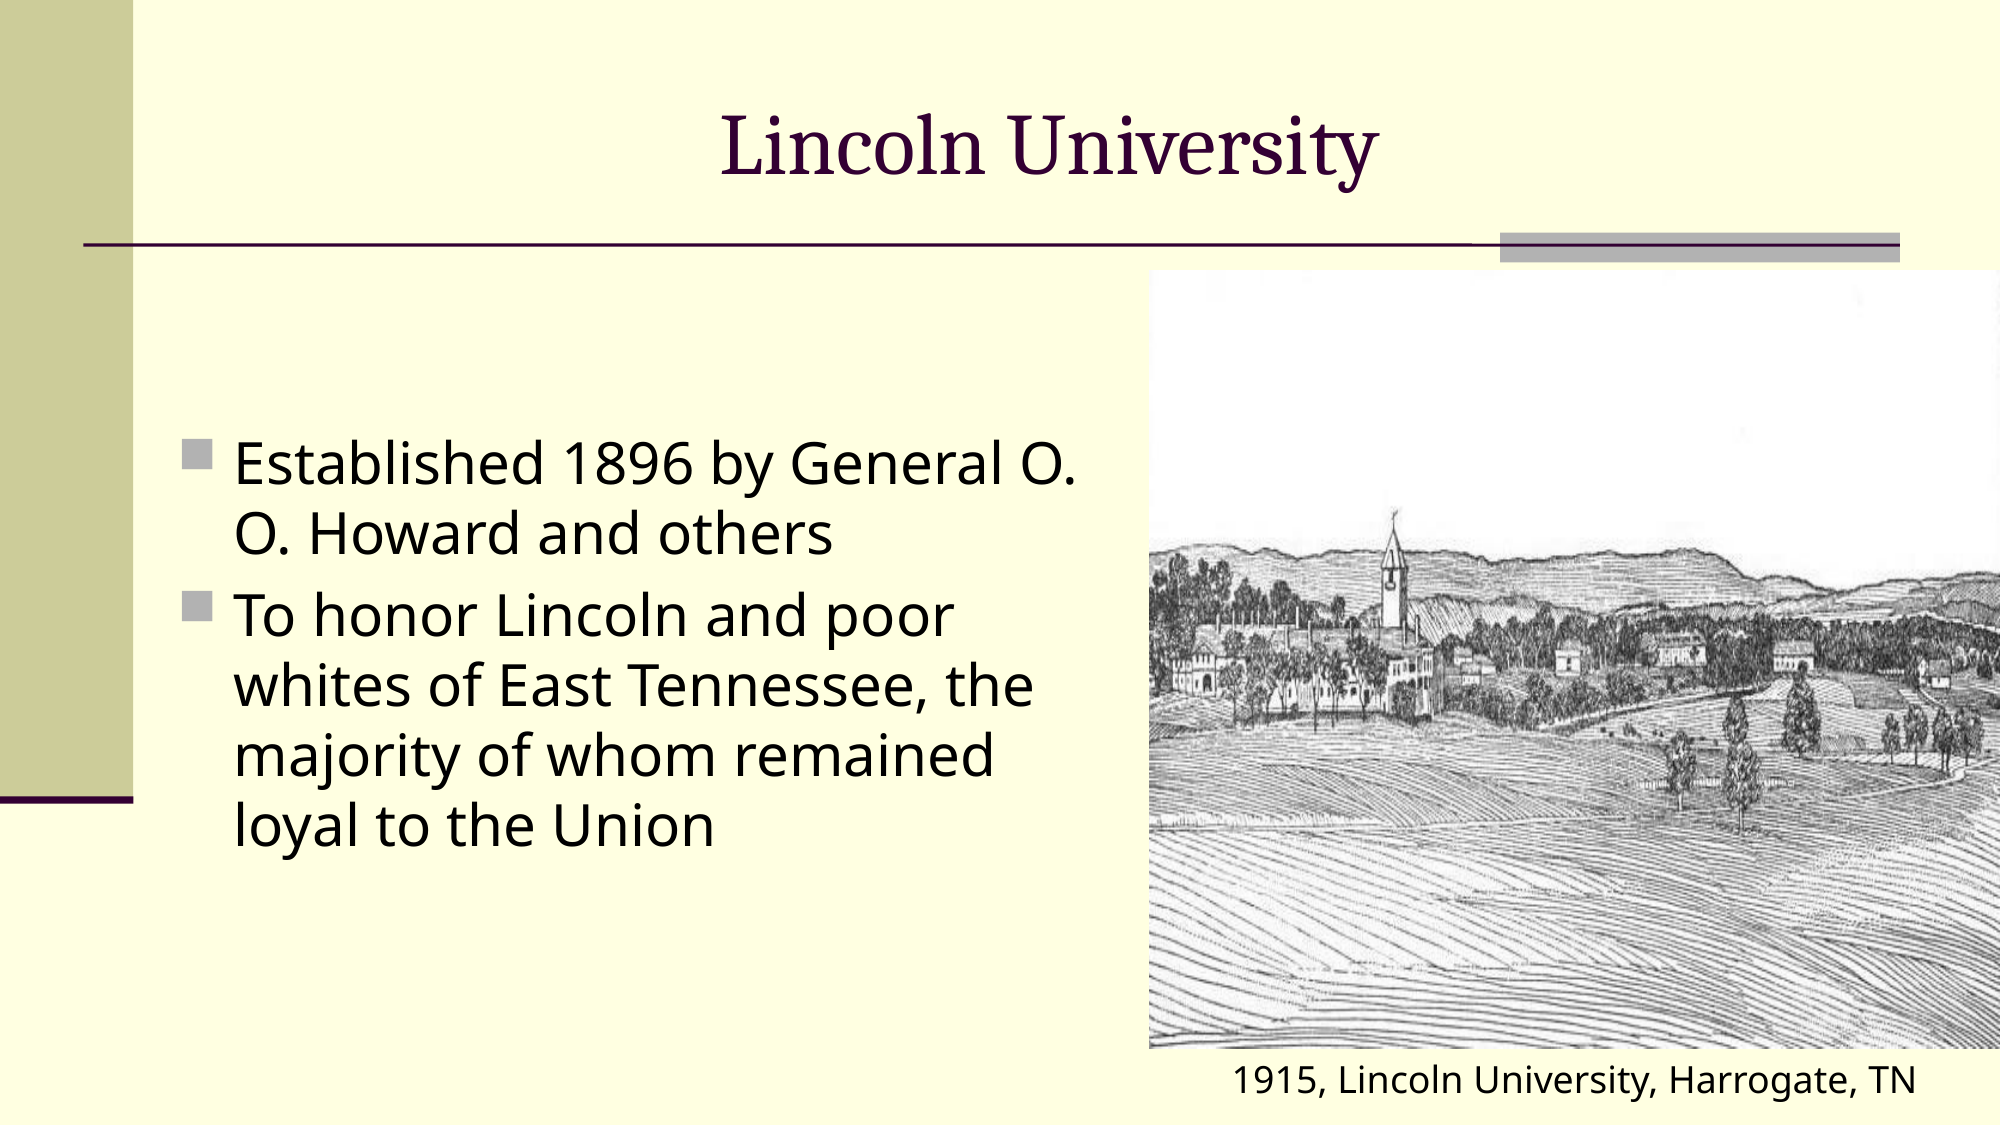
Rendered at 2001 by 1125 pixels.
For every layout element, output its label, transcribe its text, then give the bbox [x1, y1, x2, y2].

text_box 1915, Lincoln University, Harrogate, TN [1149, 1058, 2000, 1109]
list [1149, 269, 2000, 1050]
list Established 1896 by General O. O. Howard and others To honor Lincoln and poor whites of East Tennessee, the majority of whom remained loyal to the Union [162, 270, 1100, 1014]
title Lincoln University [200, 45, 1900, 234]
